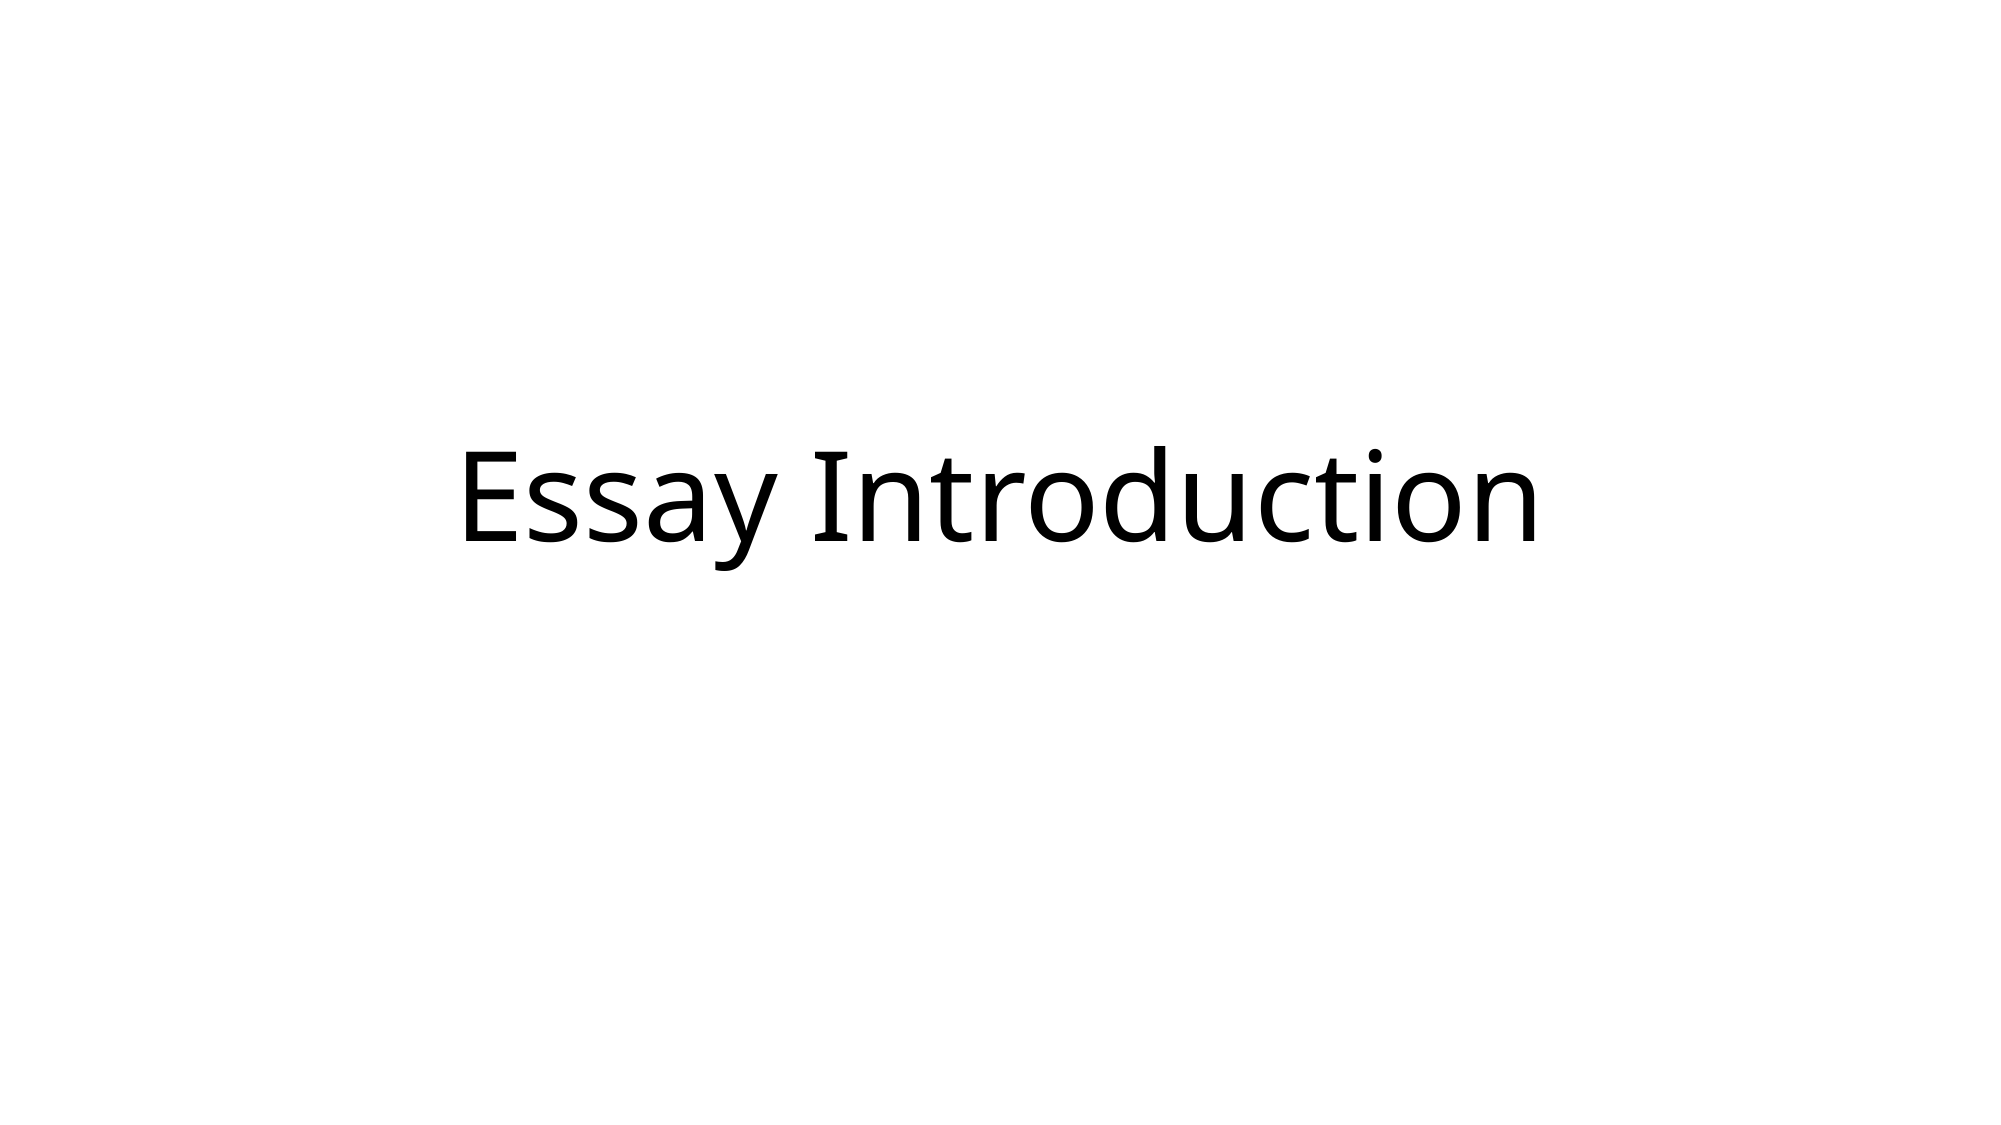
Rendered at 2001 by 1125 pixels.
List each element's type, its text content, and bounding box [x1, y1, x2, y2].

title Essay Introduction [249, 184, 1750, 576]
